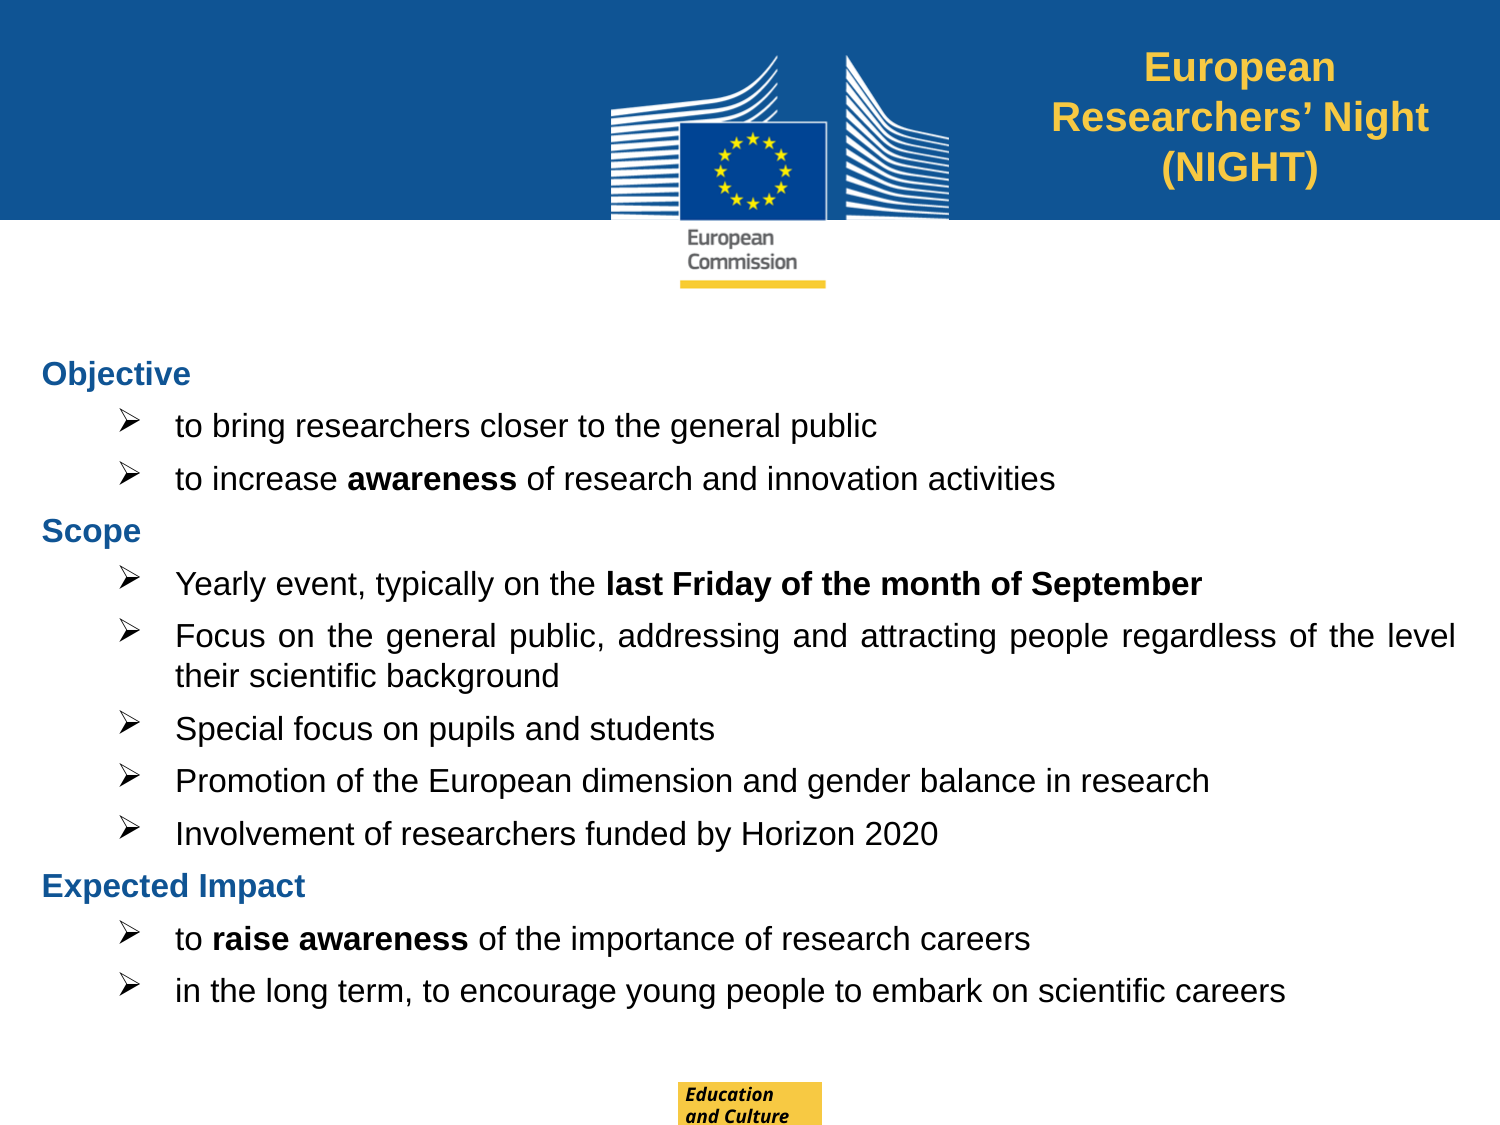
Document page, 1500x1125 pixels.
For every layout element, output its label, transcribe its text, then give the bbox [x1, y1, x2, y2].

footer Education and Culture [670, 1074, 979, 1125]
list Objective to bring researchers closer to the general public to increase awareness of research and innovation activities Scope Yearly event, typically on the last Friday of the month of September Focus on the general public, addressing and attracting people regardless of the level their scientific background Special focus on pupils and students Promotion of the European dimension and gender balance in research Involvement of researchers funded by Horizon 2020 Expected Impact to raise awareness of the importance of research careers in the long term, to encourage young people to embark on scientific careers [26, 314, 1474, 1048]
text_box European Researchers’ Night (NIGHT) [998, 32, 1483, 197]
picture [611, 55, 949, 290]
